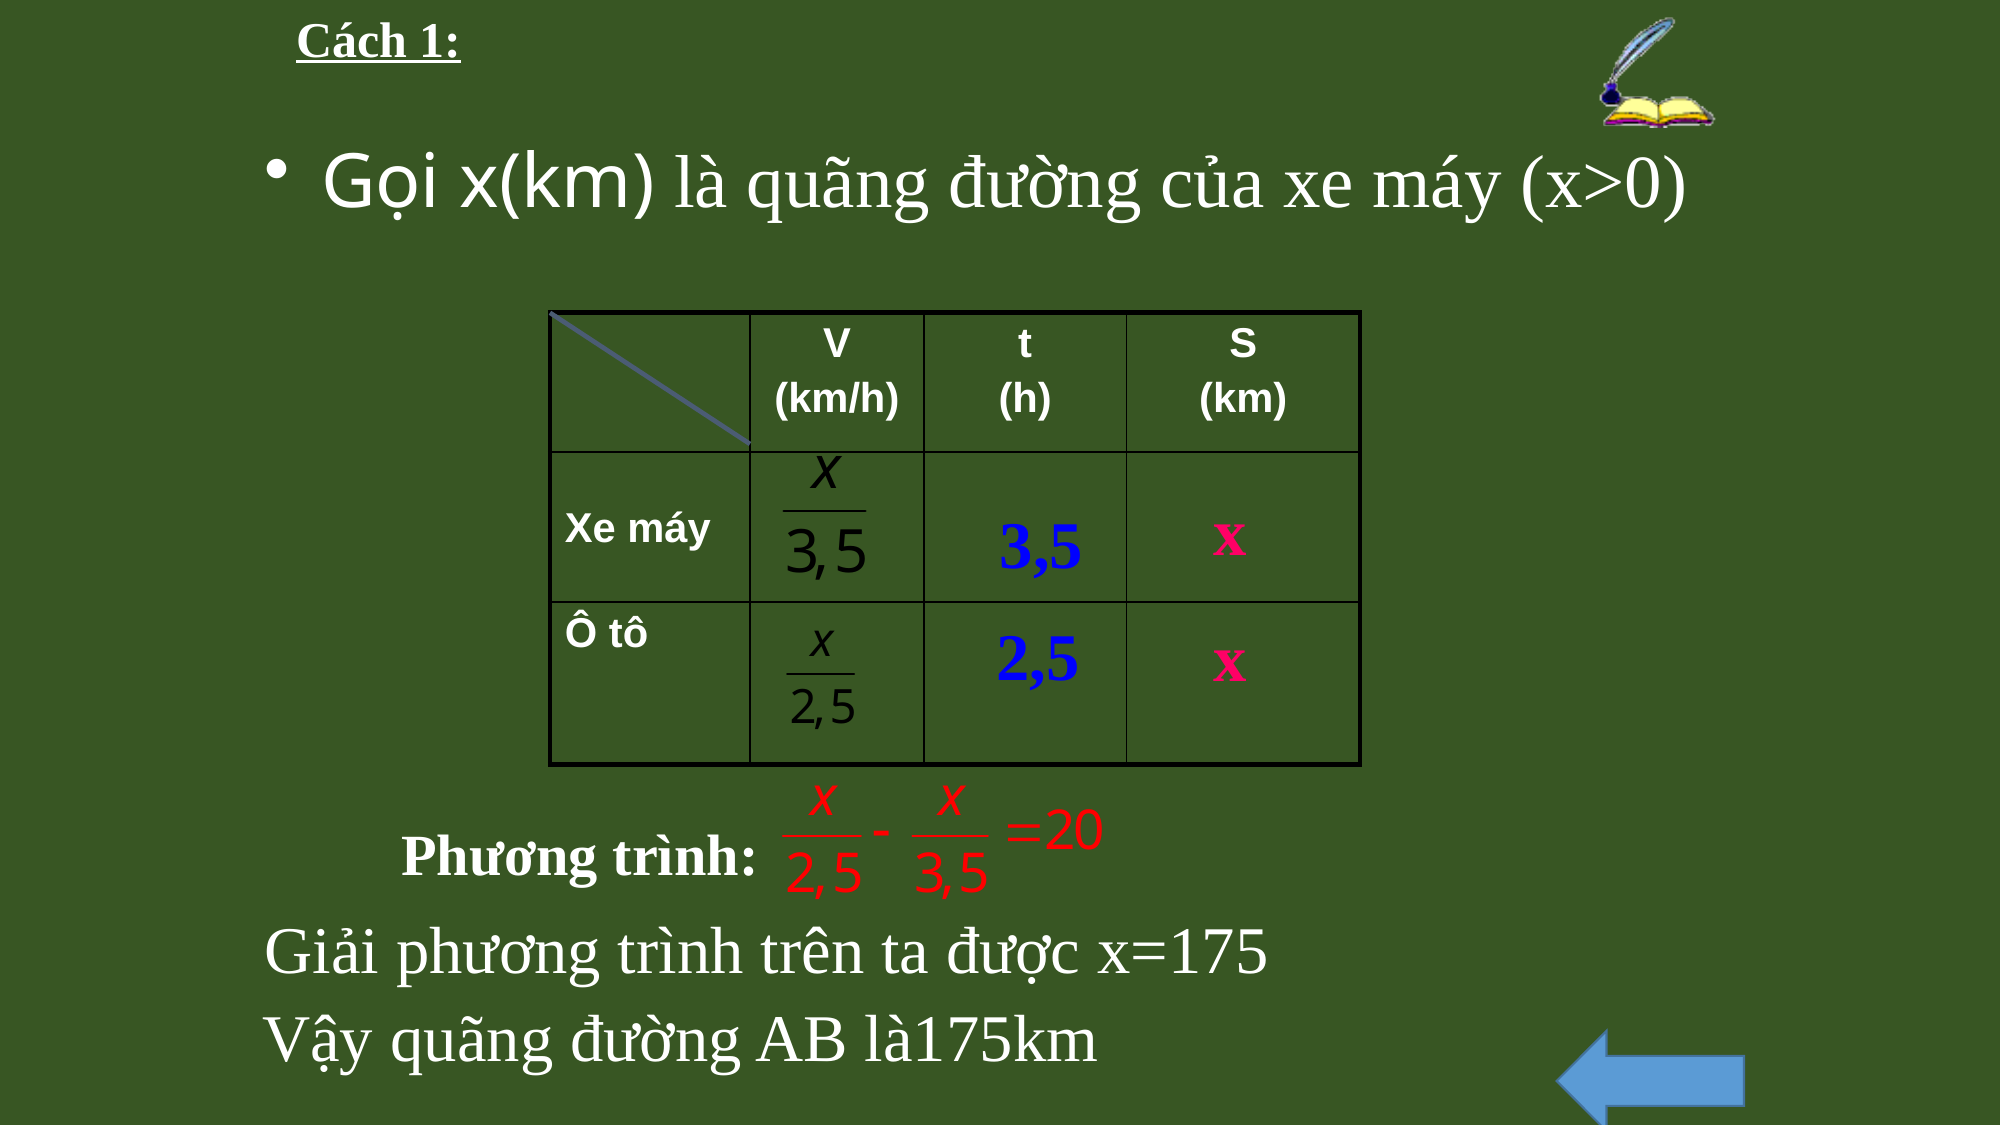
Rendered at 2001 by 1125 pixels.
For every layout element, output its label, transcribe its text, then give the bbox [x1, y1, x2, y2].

text_box Giải phương trình trên ta được x=175 [249, 899, 1753, 995]
table_cell [751, 453, 923, 601]
text_box Gọi x(km) là quãng đường của xe máy (x>0) [249, 125, 1788, 225]
text_box Cách 1: [281, 0, 575, 75]
table_header t (h) [925, 315, 1126, 451]
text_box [773, 431, 879, 591]
picture [1587, 0, 1725, 128]
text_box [773, 762, 1109, 910]
table_cell Xe máy [552, 453, 749, 601]
text_box x [1177, 607, 1284, 702]
table_cell [751, 603, 923, 762]
text_box Vậy quãng đường AB là175km [247, 987, 1750, 1083]
table_cell Ô tô [552, 603, 749, 762]
text_box Phương trình: [380, 809, 773, 895]
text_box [549, 312, 750, 445]
table_cell [1127, 453, 1358, 601]
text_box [779, 611, 862, 738]
table_header [552, 445, 749, 451]
text_box 2,5 [967, 606, 1109, 702]
text_box [1557, 1083, 1746, 1125]
table_header V (km/h) [751, 315, 923, 451]
table_cell [925, 603, 1126, 762]
table_cell [925, 453, 1126, 601]
table_cell [1127, 603, 1358, 762]
table_header S (km) [1127, 315, 1358, 451]
